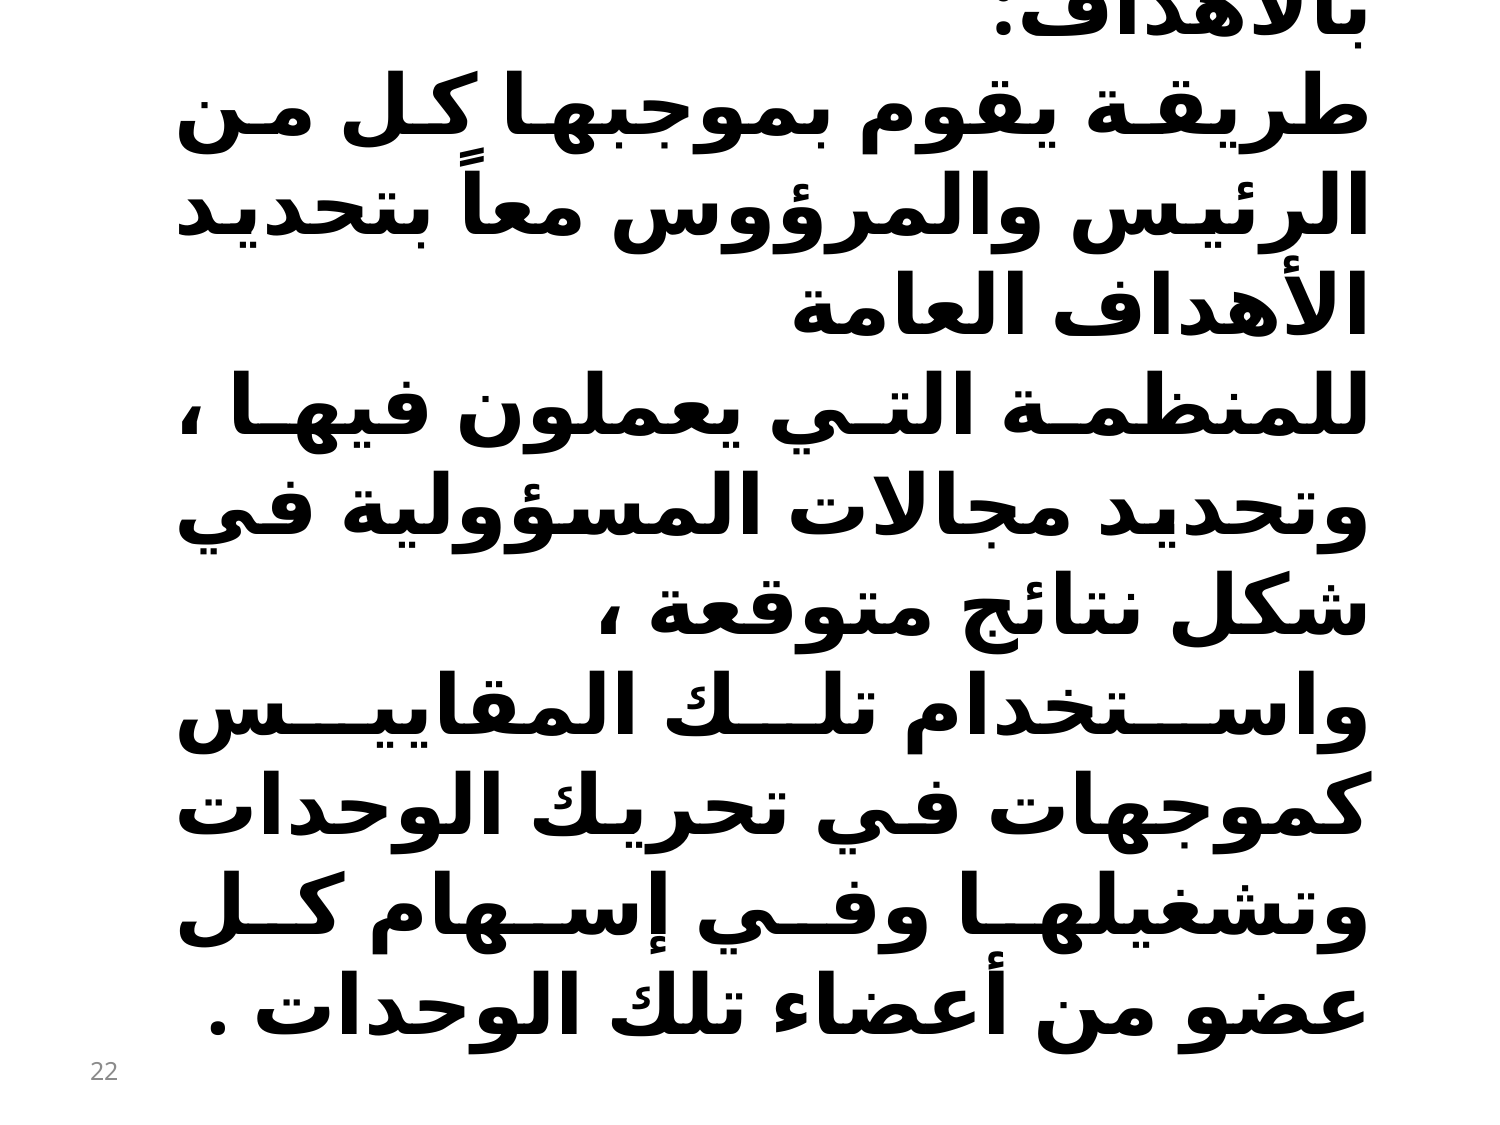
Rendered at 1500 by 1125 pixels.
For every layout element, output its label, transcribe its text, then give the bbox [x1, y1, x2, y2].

slide_number 22 [75, 1042, 425, 1103]
text_box ثالثاً - أسلوب الإدارة بالأهداف: طريقة يقوم بموجبها كل من الرئيس والمرؤوس معاً بتحديد الأهداف العامة للمنظمة التي يعملون فيها ، وتحديد مجالات المسؤولية في شكل نتائج متوقعة ، واستخدام تلك المقاييس كموجهات في تحريك الوحدات وتشغيلها وفي إسهام كل عضو من أعضاء تلك الوحدات . [159, 0, 1388, 1059]
